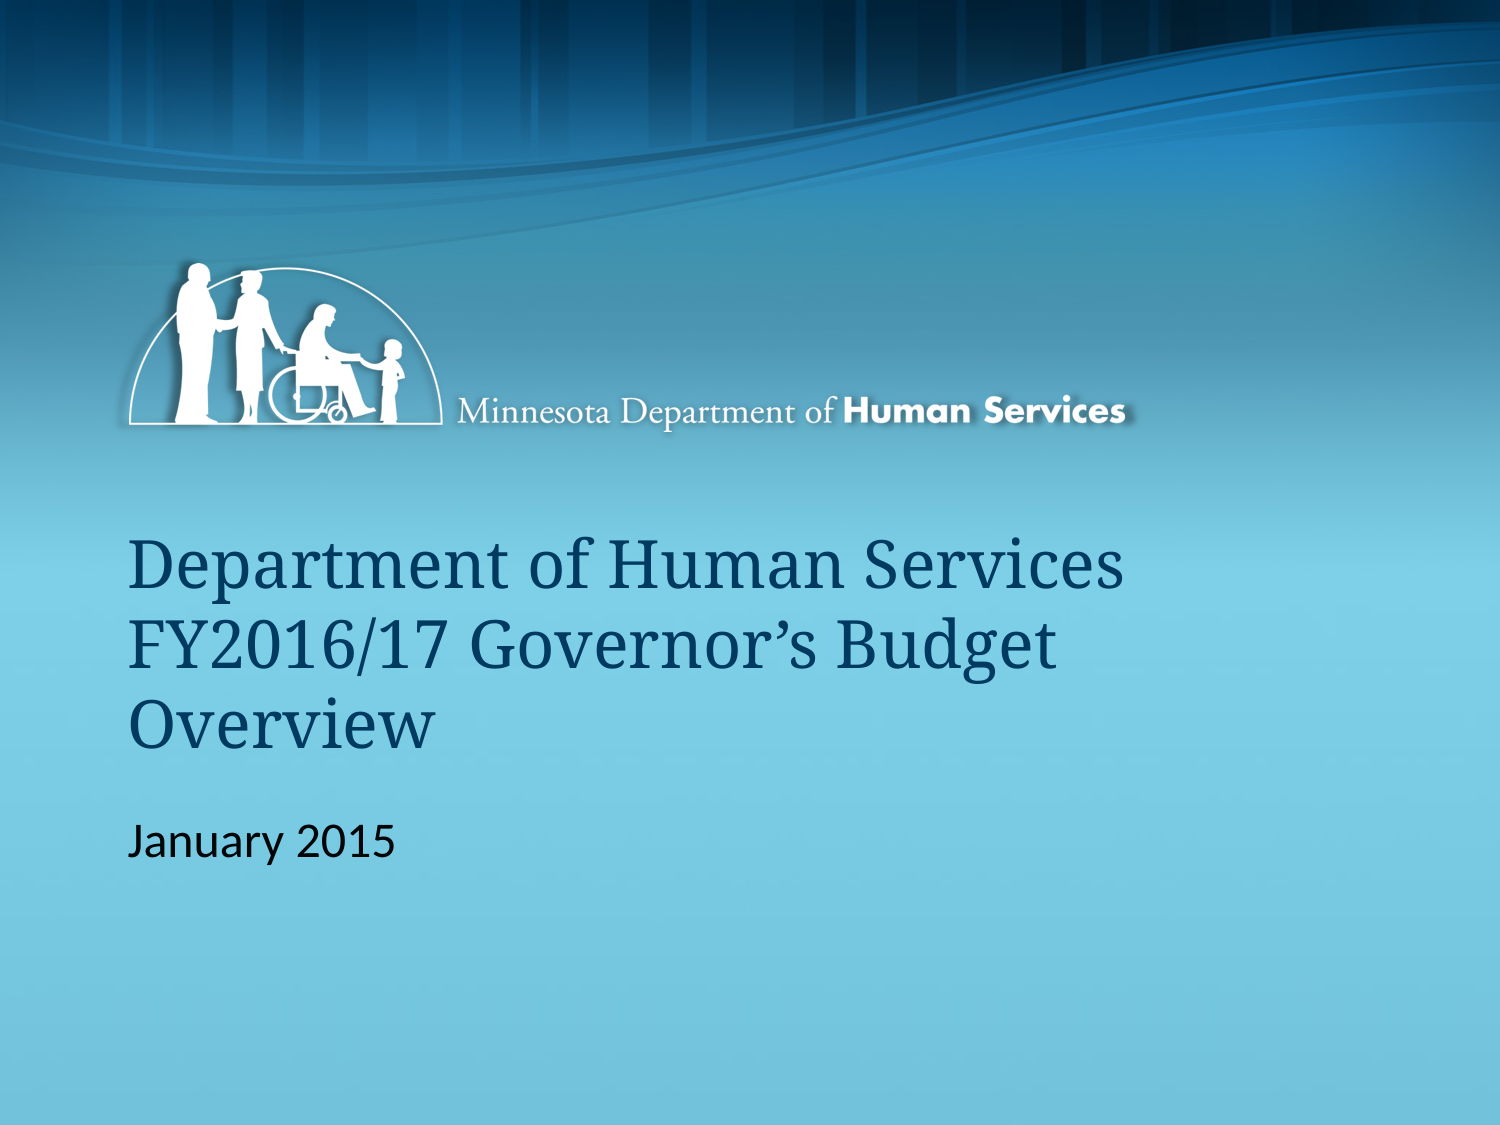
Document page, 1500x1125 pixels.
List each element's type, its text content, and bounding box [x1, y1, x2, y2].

subtitle January 2015 [112, 800, 1275, 988]
picture [0, 0, 1500, 1125]
title Department of Human Services FY2016/17 Governor’s Budget Overview [112, 496, 1388, 788]
